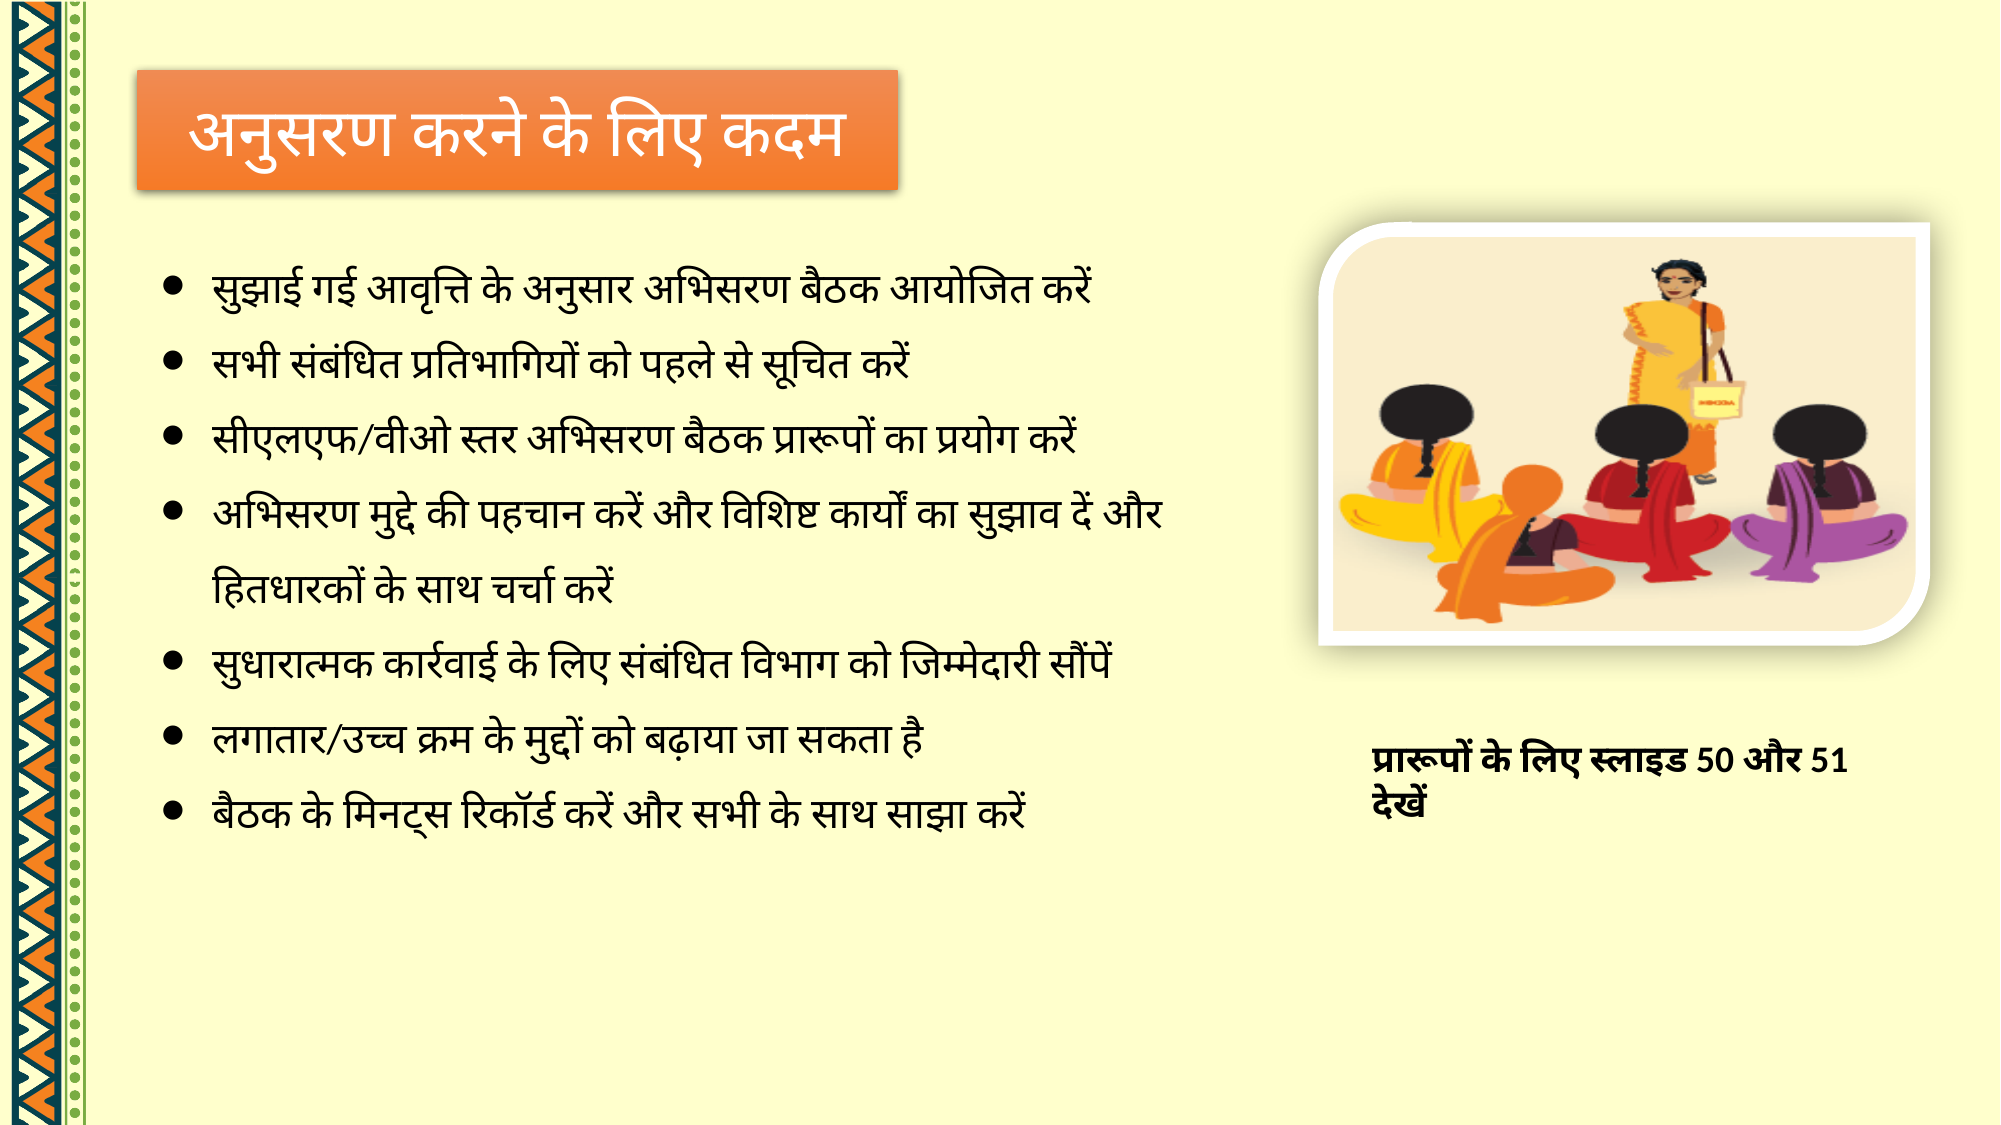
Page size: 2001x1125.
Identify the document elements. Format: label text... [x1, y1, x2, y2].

picture [0, 0, 99, 1125]
text_box सुझाई गई आवृत्ति के अनुसार अभिसरण बैठक आयोजित करें सभी संबंधित प्रतिभागियों को पहले से सूचित करें सीएलएफ/वीओ स्तर अभिसरण बैठक प्रारूपों का प्रयोग करें अभिसरण मुद्दे की पहचान करें और विशिष्ट कार्यों का सुझाव दें और हितधारकों के साथ चर्चा करें सुधारात्मक कार्रवाई के लिए संबंधित विभाग को जिम्मेदारी सौंपें लगातार/उच्च क्रम के मुद्दों को बढ़ाया जा सकता है बैठक के मिनट्स रिकॉर्ड करें और सभी के साथ साझा करें [122, 229, 1272, 845]
text_box अनुसरण करने के लिए कदम [137, 70, 898, 190]
picture [1325, 229, 1924, 639]
text_box प्रारूपों के लिए स्लाइड 50 और 51 देखें [1357, 727, 1923, 833]
